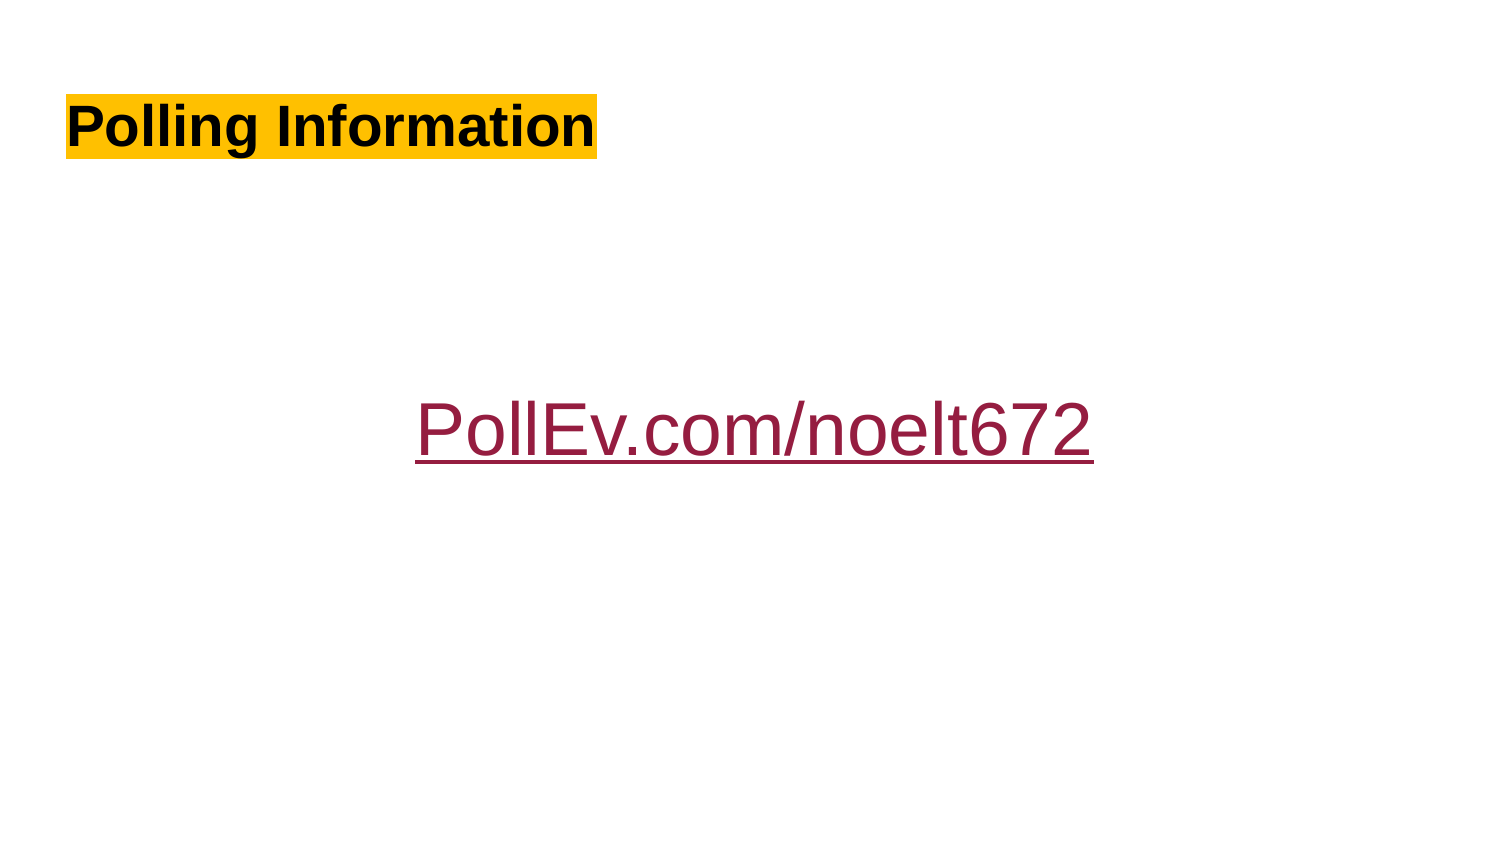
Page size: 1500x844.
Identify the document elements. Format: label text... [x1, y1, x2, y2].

title Polling Information [51, 72, 1449, 167]
text_box PollEv.com/noelt672 [60, 260, 1449, 779]
